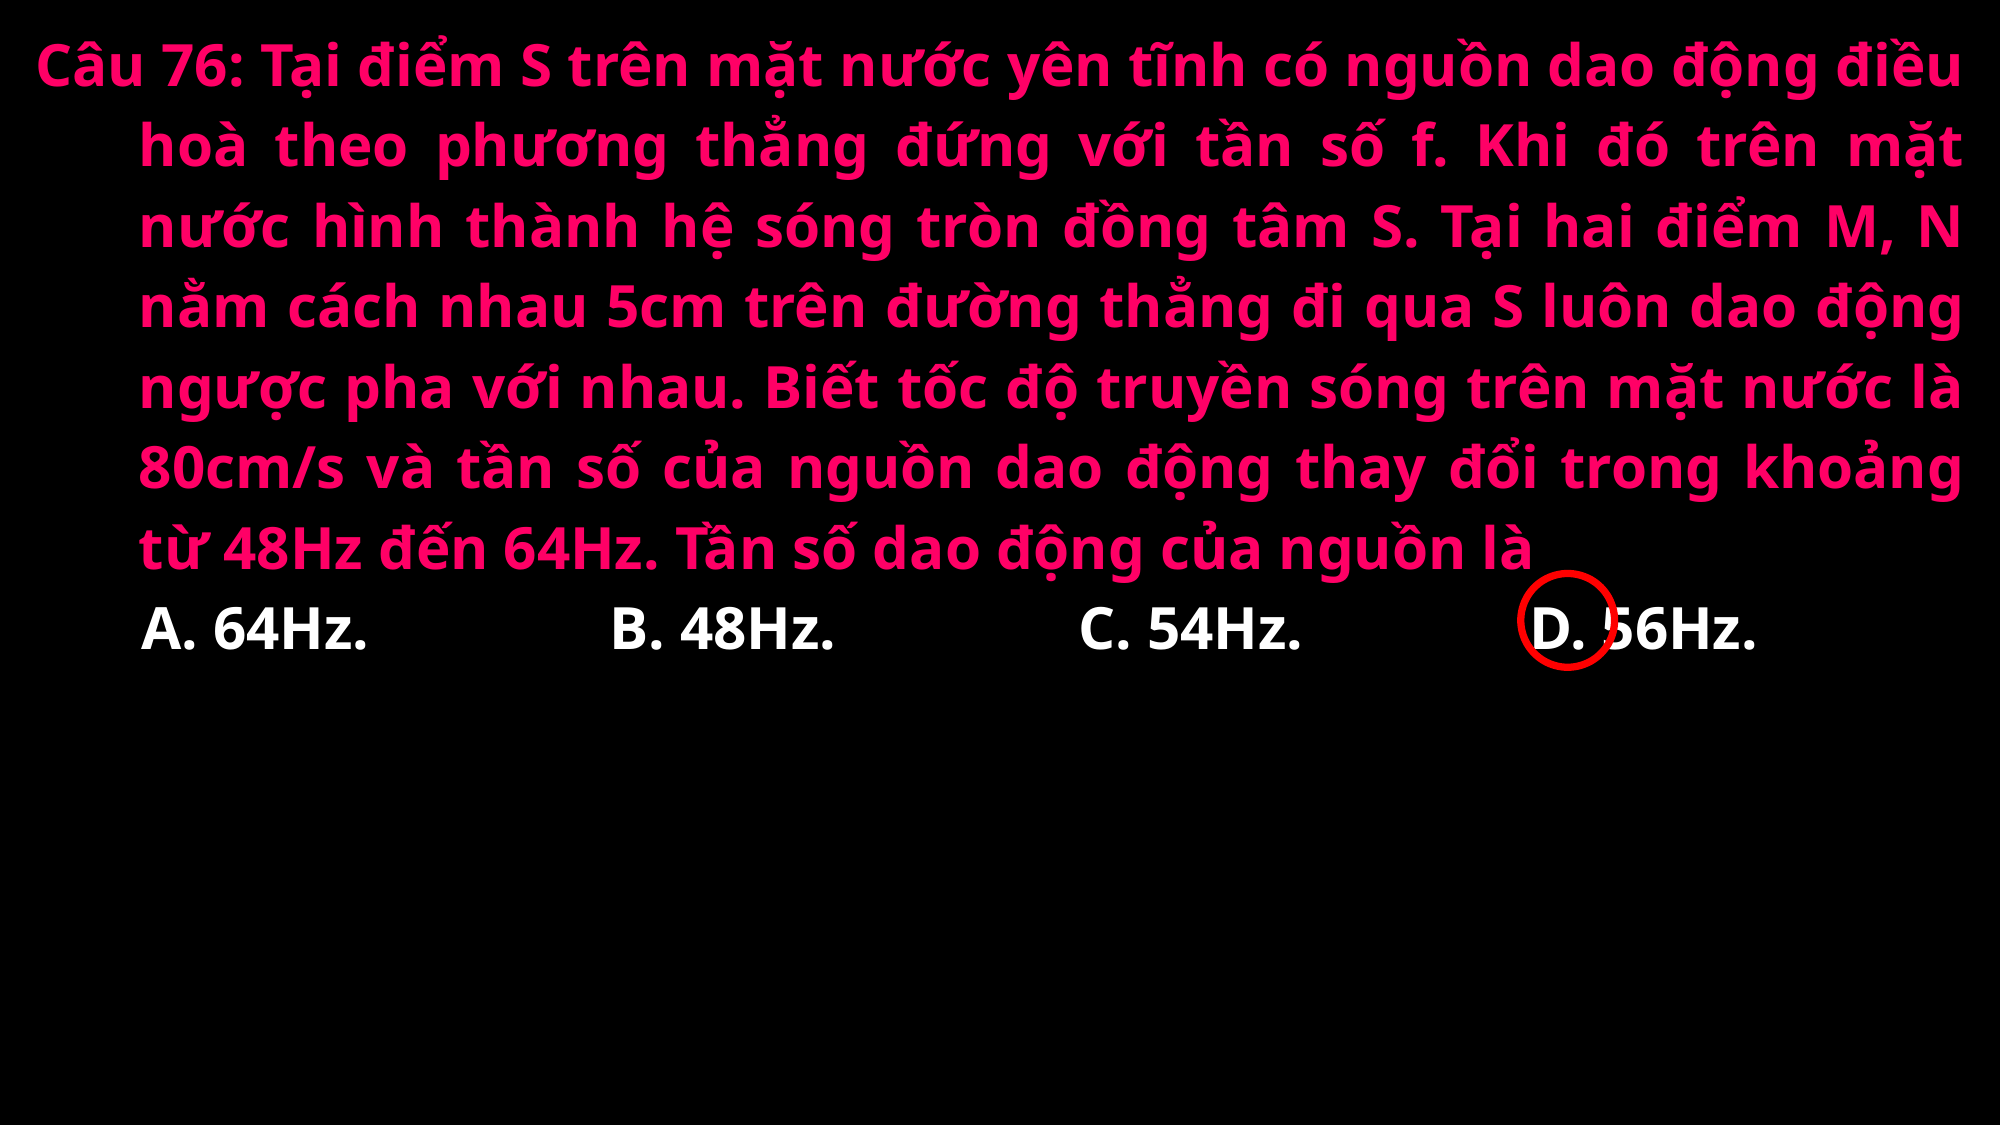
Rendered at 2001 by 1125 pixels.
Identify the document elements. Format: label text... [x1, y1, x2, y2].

text_box D. 56Hz. [1514, 583, 1562, 669]
text_box D. 56Hz. [1573, 583, 1789, 669]
text_box [1519, 572, 1616, 669]
text_box A. 64Hz. [126, 583, 472, 669]
text_box C. 54Hz. [1063, 583, 1409, 669]
text_box Câu 76: Tại điểm S trên mặt nước yên tĩnh có nguồn dao động điều hoà theo phương thẳng đứng với tần số f. Khi đó trên mặt nước hình thành hệ sóng tròn đồng tâm S. Tại hai điểm M, N nằm cách nhau 5cm trên đường thẳng đi qua S luôn dao động ngược pha với nhau. Biết tốc độ truyền sóng trên mặt nước là 80cm/s và tần số của nguồn dao động thay đổi trong khoảng từ 48Hz đến 64Hz. Tần số dao động của nguồn là [20, 10, 1980, 682]
text_box B. 48Hz. [595, 583, 941, 669]
